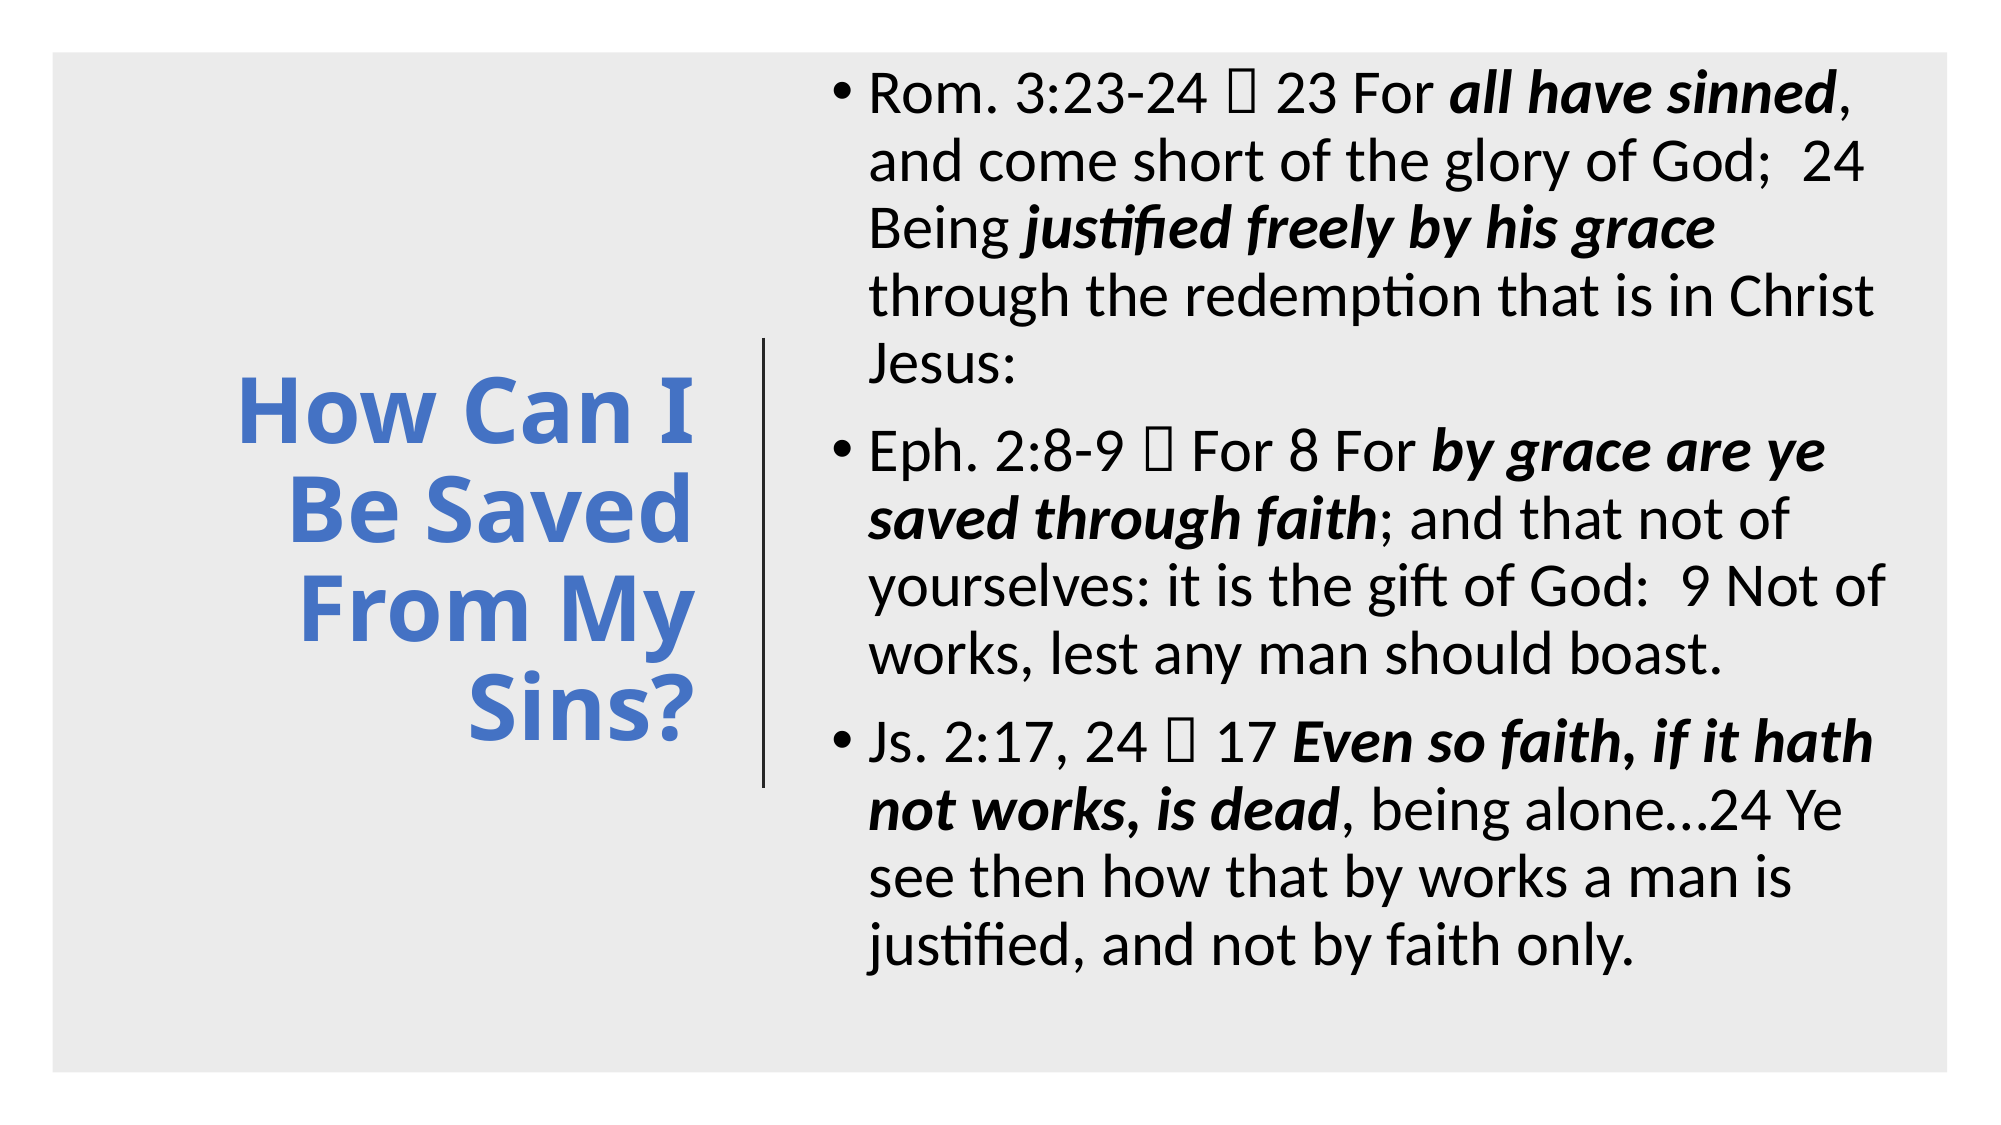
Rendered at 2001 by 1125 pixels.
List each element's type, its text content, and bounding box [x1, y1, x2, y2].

text_box [52, 51, 1948, 1073]
title How Can I Be Saved From My Sins? [137, 158, 711, 967]
list Rom. 3:23-24  23 For all have sinned, and come short of the glory of God; 24 Being justified freely by his grace through the redemption that is in Christ Jesus: Eph. 2:8-9  For 8 For by grace are ye saved through faith; and that not of yourselves: it is the gift of God: 9 Not of works, lest any man should boast. Js. 2:17, 24  17 Even so faith, if it hath not works, is dead, being alone…24 Ye see then how that by works a man is justified, and not by faith only. [816, 52, 1948, 1125]
